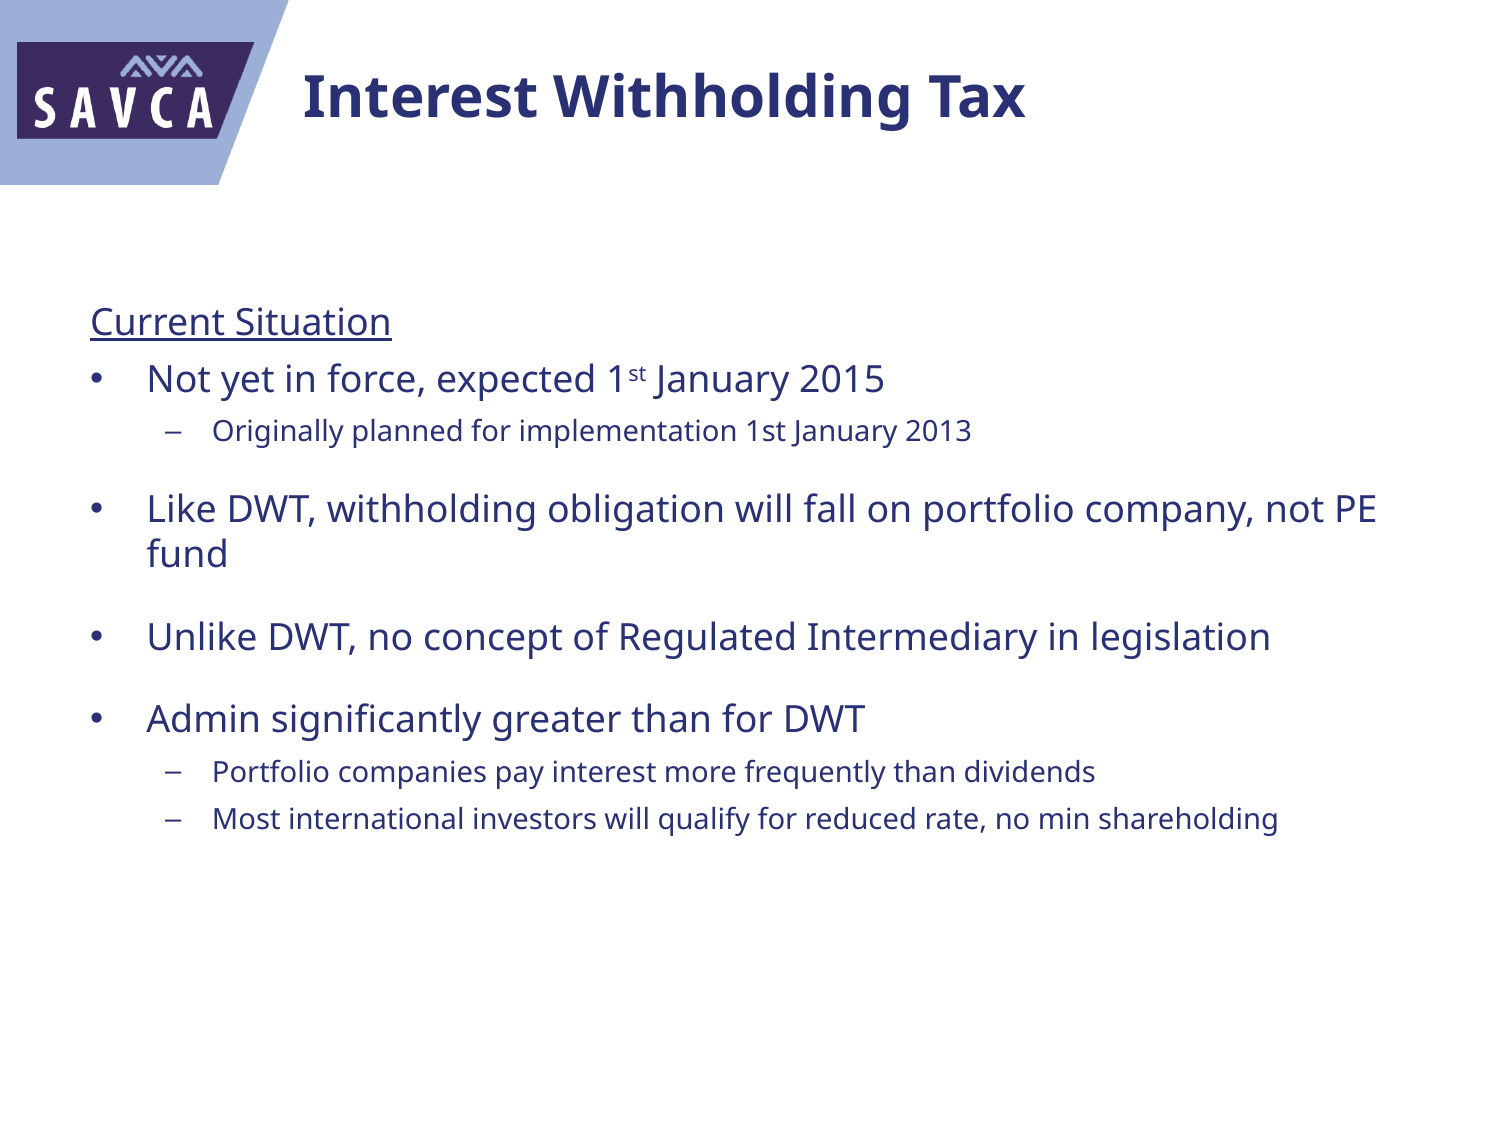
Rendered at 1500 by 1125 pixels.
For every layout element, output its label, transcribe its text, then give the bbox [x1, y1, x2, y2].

list Current Situation Not yet in force, expected 1st January 2015 Originally planned for implementation 1st January 2013 Like DWT, withholding obligation will fall on portfolio company, not PE fund Unlike DWT, no concept of Regulated Intermediary in legislation Admin significantly greater than for DWT Portfolio companies pay interest more frequently than dividends Most international investors will qualify for reduced rate, no min shareholding [75, 237, 1425, 1065]
title Interest Withholding Tax [288, 11, 1425, 176]
picture [0, 0, 289, 185]
